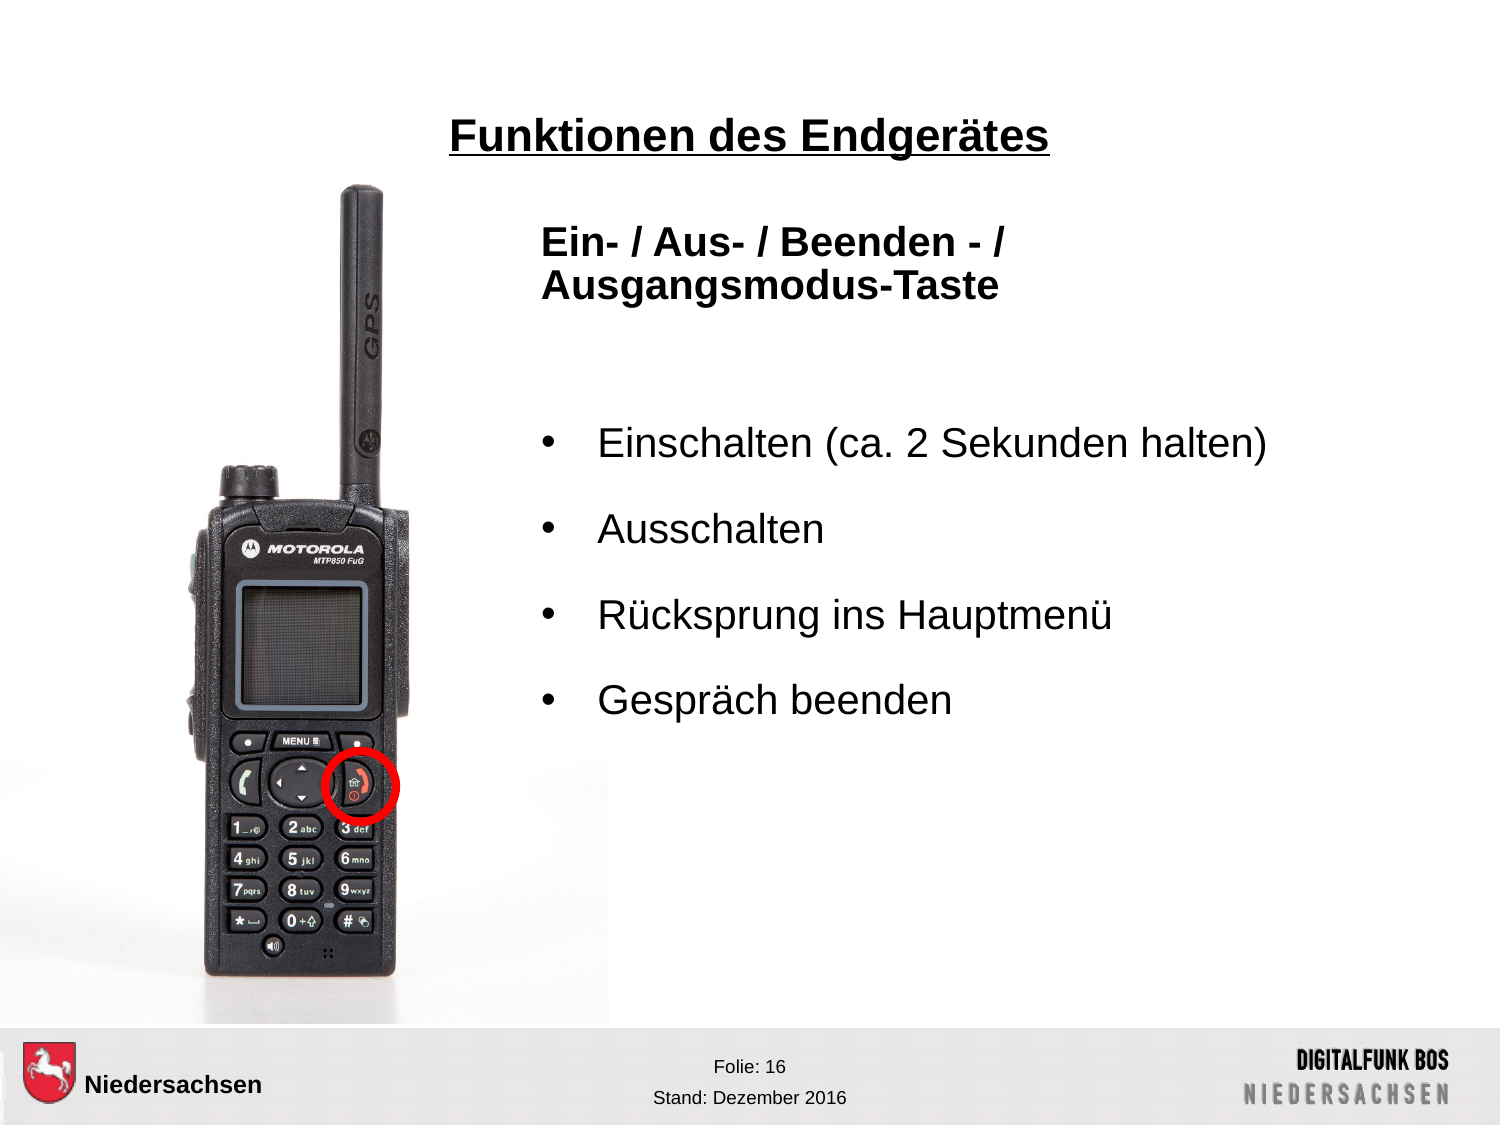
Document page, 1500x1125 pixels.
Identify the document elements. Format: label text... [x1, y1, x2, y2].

text_box Funktionen des Endgerätes [609, 105, 1500, 169]
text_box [525, 214, 1434, 779]
picture [0, 1028, 1500, 1125]
picture [0, 105, 609, 1024]
